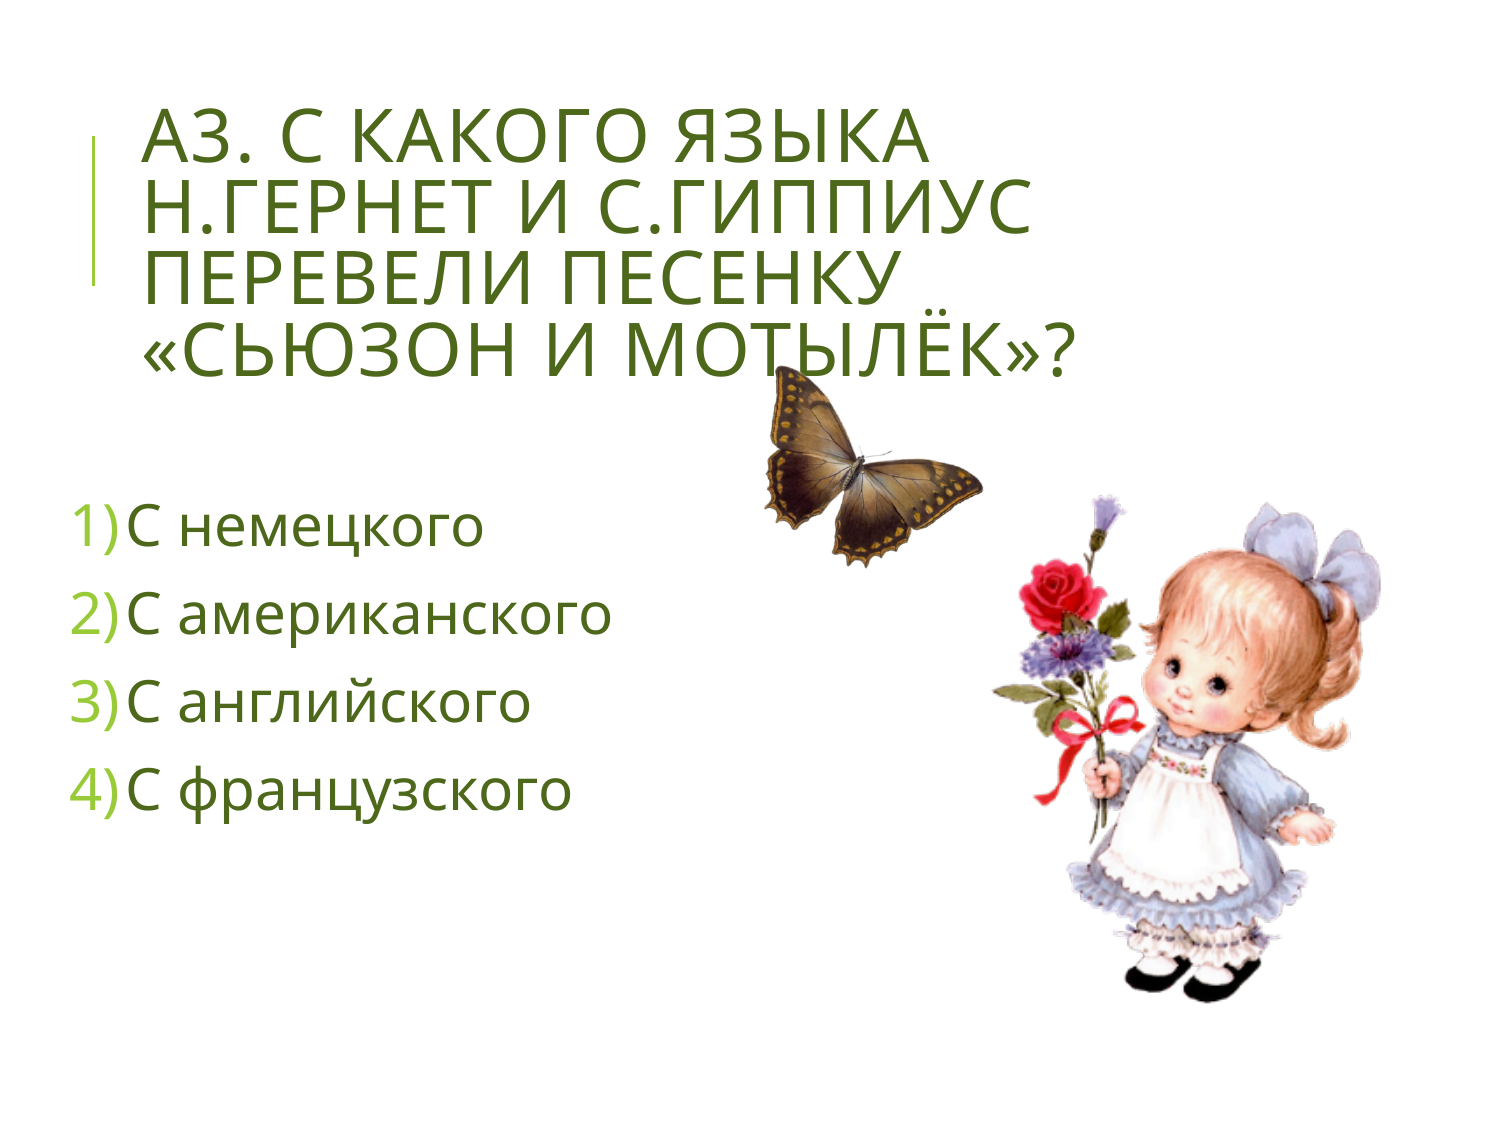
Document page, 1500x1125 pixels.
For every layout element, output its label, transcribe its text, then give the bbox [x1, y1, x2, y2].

picture [763, 363, 1392, 1036]
list С немецкого С американского С английского С французского [61, 488, 840, 1035]
title А3. С какого языка Н.Гернет и С.Гиппиус перевели песенку «Сьюзон и мотылёк»? [126, 96, 1322, 488]
